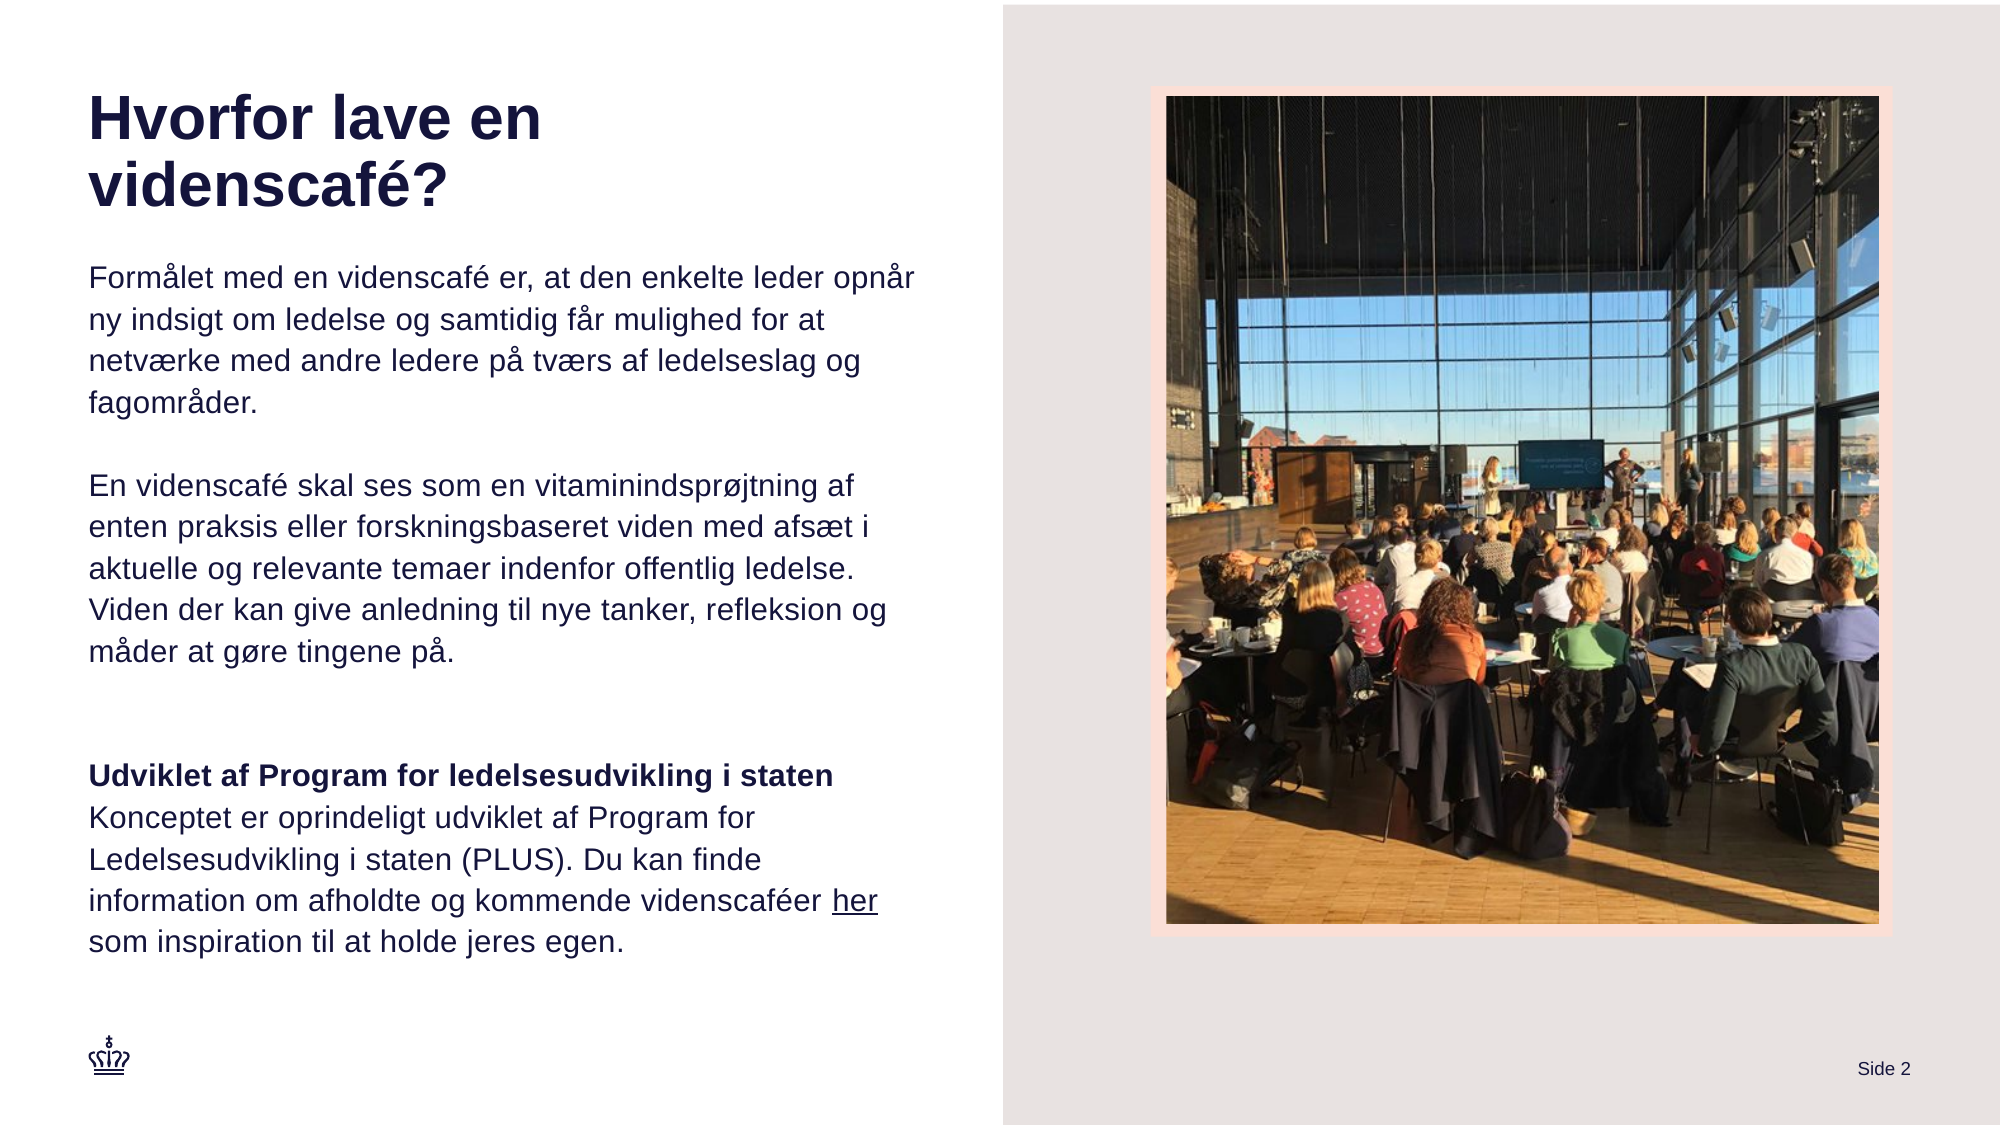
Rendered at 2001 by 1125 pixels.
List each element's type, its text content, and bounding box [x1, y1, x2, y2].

text_box [1002, 4, 2000, 1125]
slide_number Side 1 [1656, 1052, 1912, 1080]
list Formålet med en videnscafé er, at den enkelte leder opnår ny indsigt om ledelse og samtidig får mulighed for at netværke med andre ledere på tværs af ledelseslag og fagområder. En videnscafé skal ses som en vitaminindsprøjtning af enten praksis eller forskningsbaseret viden med afsæt i aktuelle og relevante temaer indenfor offentlig ledelse. Viden der kan give anledning til nye tanker, refleksion og måder at gøre tingene på. Udviklet af Program for ledelsesudvikling i staten Konceptet er oprindeligt udviklet af Program for Ledelsesudvikling i staten (PLUS). Du kan finde information om afholdte og kommende videnscaféer her som inspiration til at holde jeres egen. [88, 253, 930, 956]
picture [1166, 96, 1879, 924]
title Hvorfor lave en videnscafé? [88, 86, 841, 234]
text_box [1150, 85, 1894, 938]
